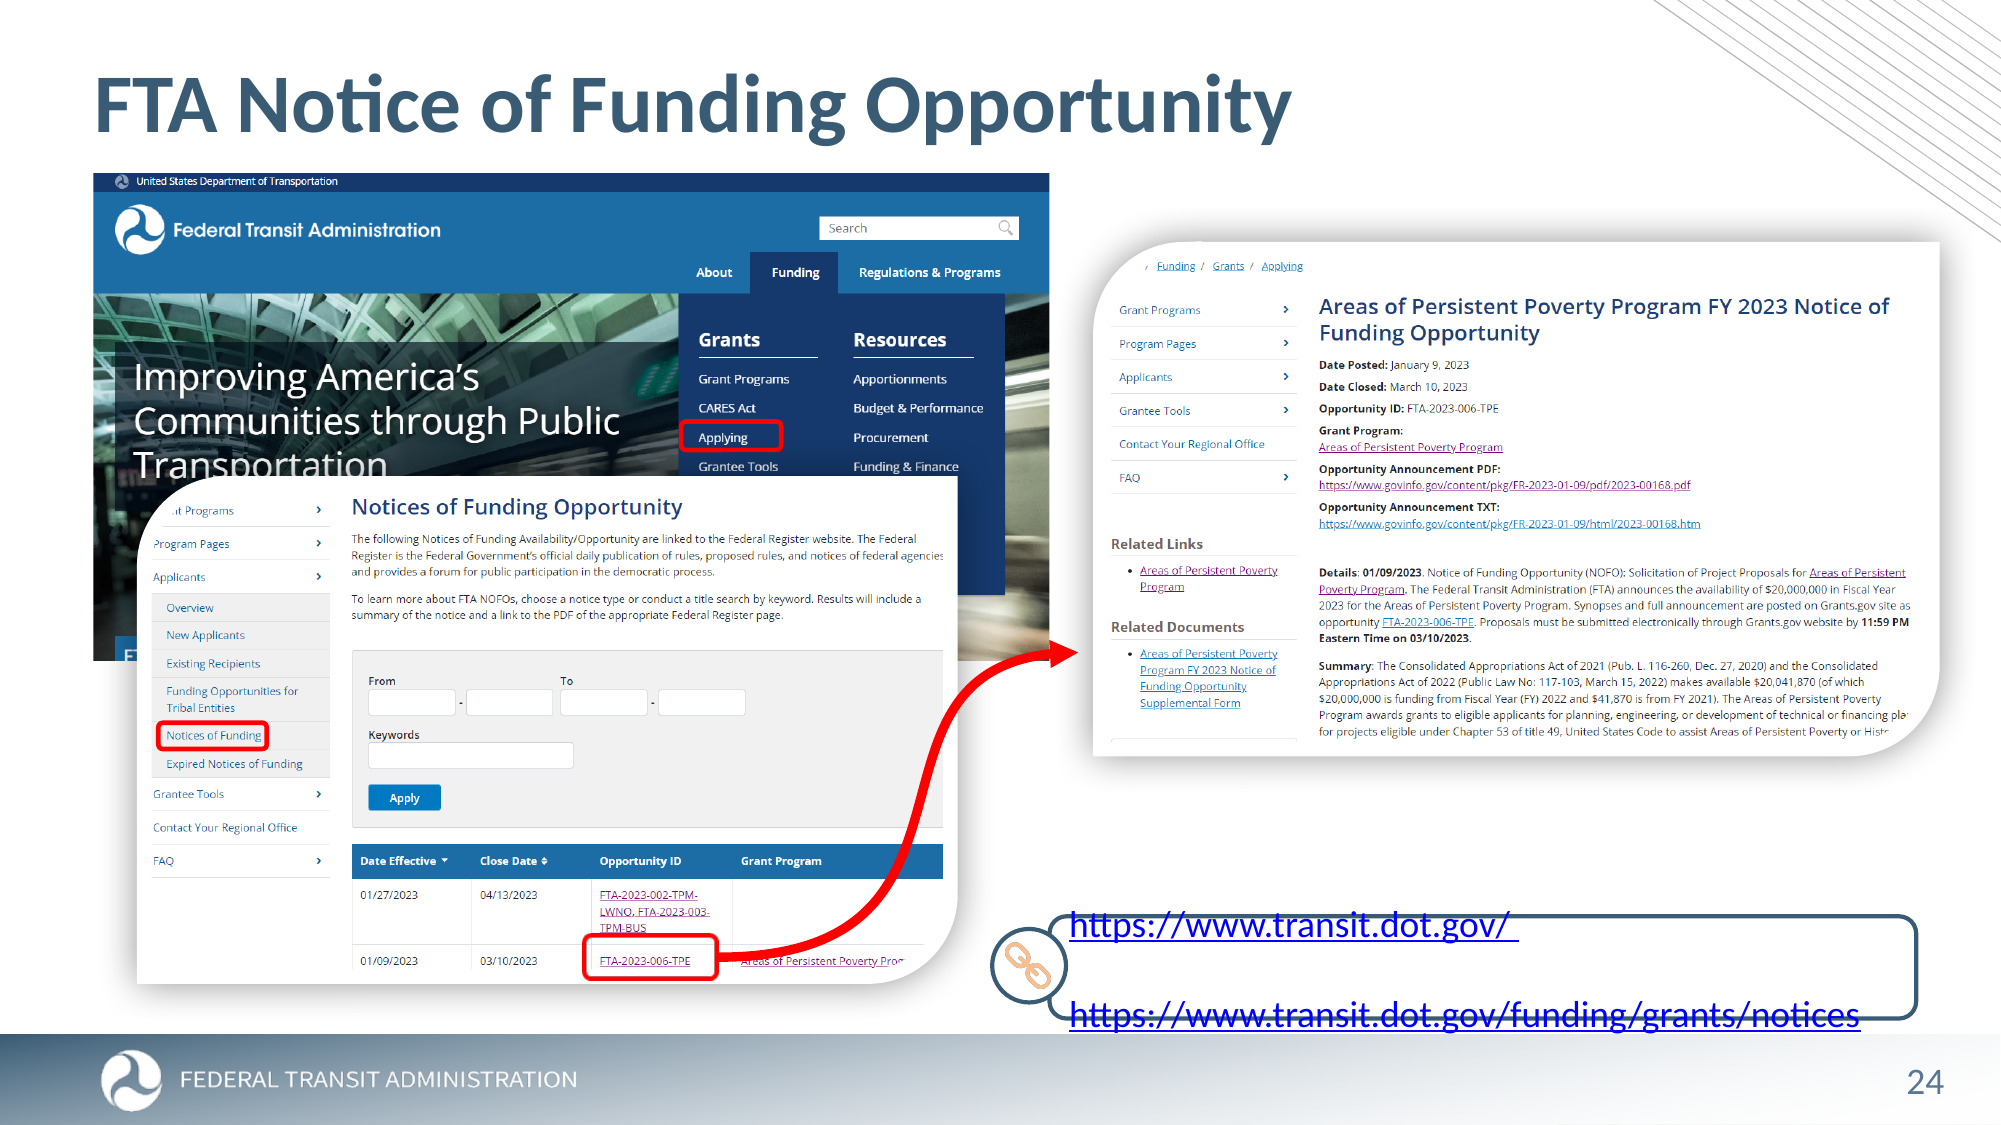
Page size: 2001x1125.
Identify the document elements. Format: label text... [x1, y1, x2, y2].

title FTA Notice of Funding Opportunity [79, 23, 1655, 174]
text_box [991, 916, 1917, 1019]
picture [180, 1070, 578, 1089]
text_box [718, 652, 1079, 958]
picture [92, 173, 1050, 981]
picture [1100, 249, 1933, 750]
